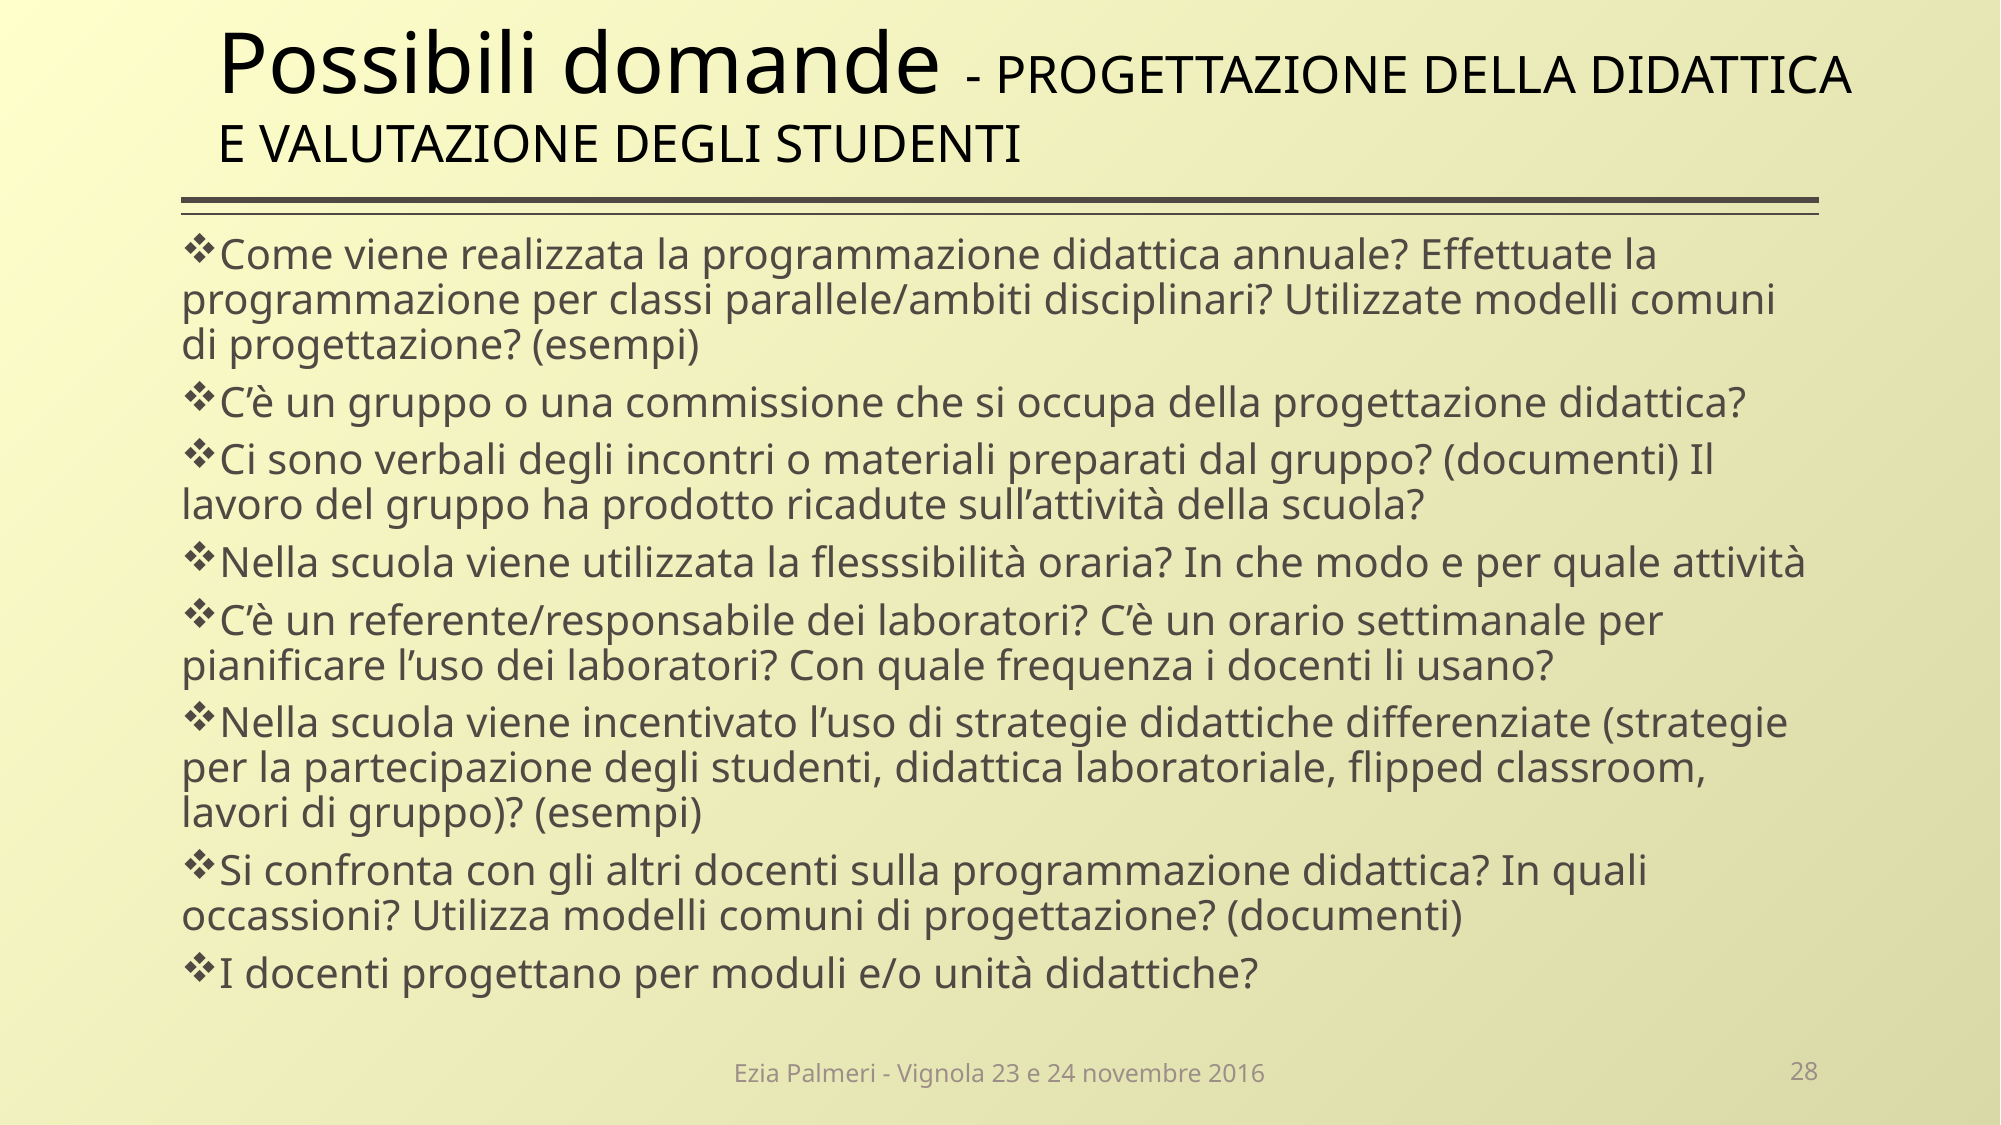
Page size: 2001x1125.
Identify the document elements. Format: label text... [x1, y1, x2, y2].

slide_number 28 [1518, 1042, 1819, 1103]
list Come viene realizzata la programmazione didattica annuale? Effettuate la programmazione per classi parallele/ambiti disciplinari? Utilizzate modelli comuni di progettazione? (esempi) C’è un gruppo o una commissione che si occupa della progettazione didattica? Ci sono verbali degli incontri o materiali preparati dal gruppo? (documenti) Il lavoro del gruppo ha prodotto ricadute sull’attività della scuola? Nella scuola viene utilizzata la flesssibilità oraria? In che modo e per quale attività C’è un referente/responsabile dei laboratori? C’è un orario settimanale per pianificare l’uso dei laboratori? Con quale frequenza i docenti li usano? Nella scuola viene incentivato l’uso di strategie didattiche differenziate (strategie per la partecipazione degli studenti, didattica laboratoriale, flipped classroom, lavori di gruppo)? (esempi) Si confronta con gli altri docenti sulla programmazione didattica? In quali occassioni? Utilizza modelli comuni di progettazione? (documenti) I docenti progettano per moduli e/o unità didattiche? [181, 226, 1819, 1013]
footer Ezia Palmeri - Vignola 23 e 24 novembre 2016 [481, 1042, 1518, 1103]
title Possibili domande - PROGETTAZIONE DELLA DIDATTICA E VALUTAZIONE DEGLI STUDENTI [143, 0, 1893, 180]
